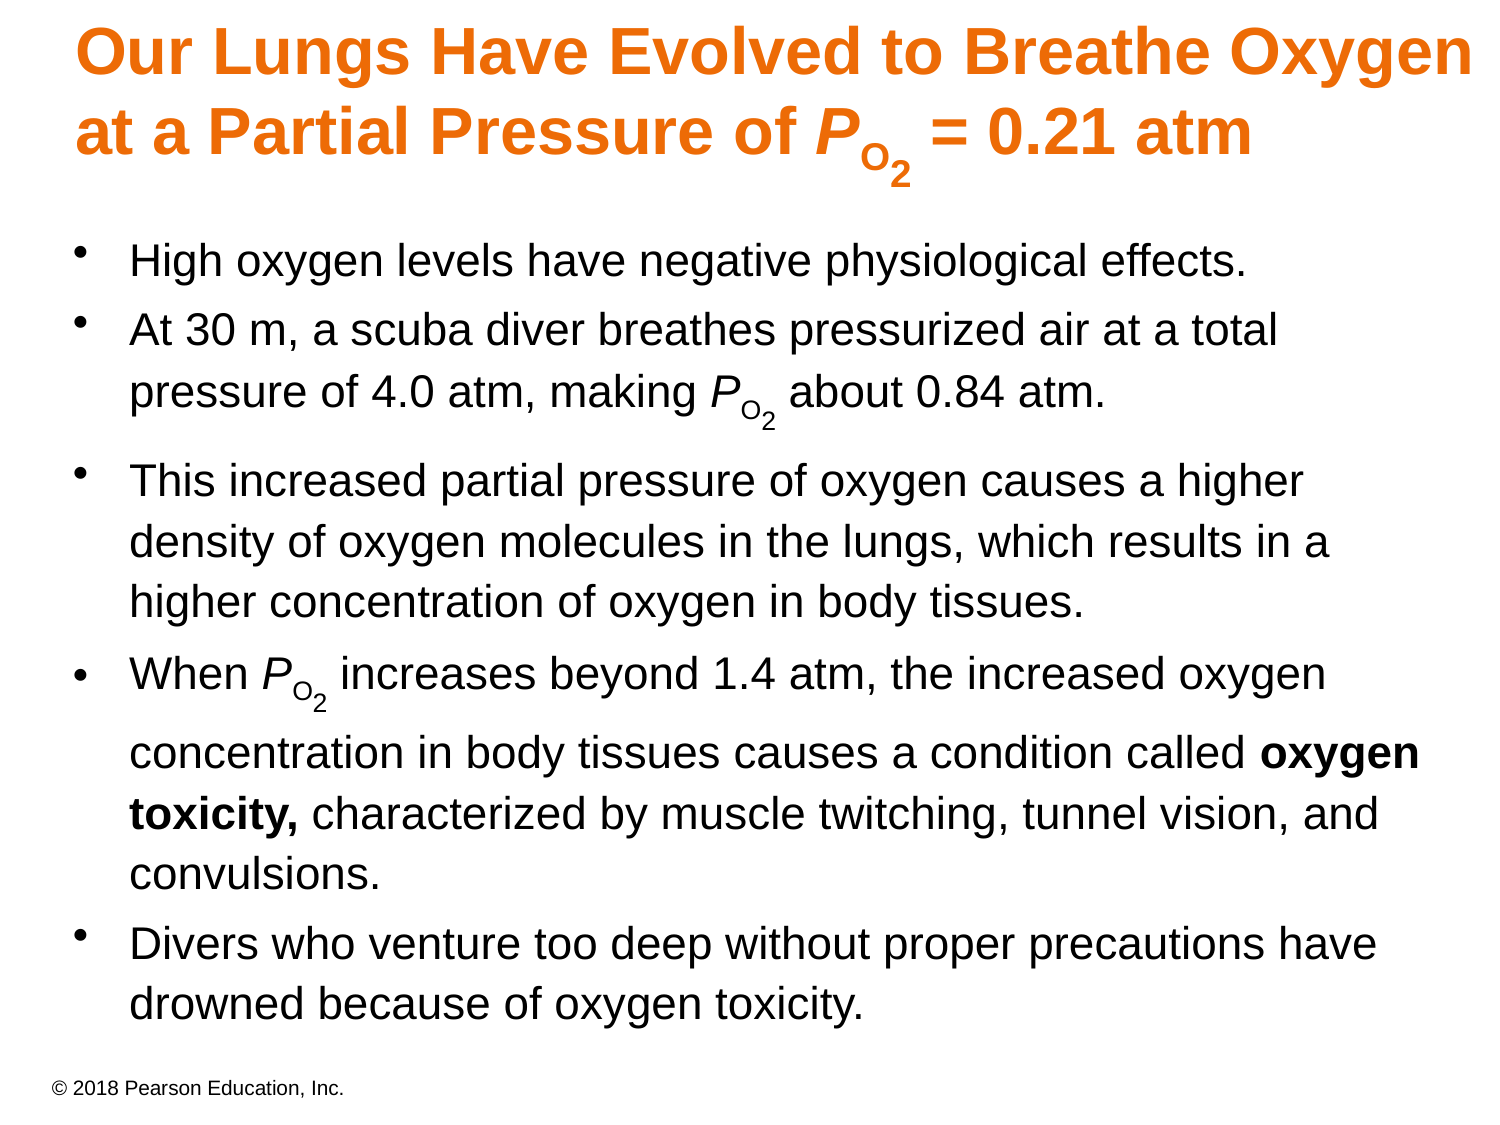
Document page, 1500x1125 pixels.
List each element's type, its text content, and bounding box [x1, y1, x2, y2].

list High oxygen levels have negative physiological effects. At 30 m, a scuba diver breathes pressurized air at a total pressure of 4.0 atm, making PO2 about 0.84 atm. This increased partial pressure of oxygen causes a higher density of oxygen molecules in the lungs, which results in a higher concentration of oxygen in body tissues. When PO2 increases beyond 1.4 atm, the increased oxygen concentration in body tissues causes a condition called oxygen toxicity, characterized by muscle twitching, tunnel vision, and convulsions. Divers who venture too deep without proper precautions have drowned because of oxygen toxicity. [57, 217, 1462, 999]
title Our Lungs Have Evolved to Breathe Oxygen at a Partial Pressure of PO2 = 0.21 atm [0, 0, 1500, 203]
